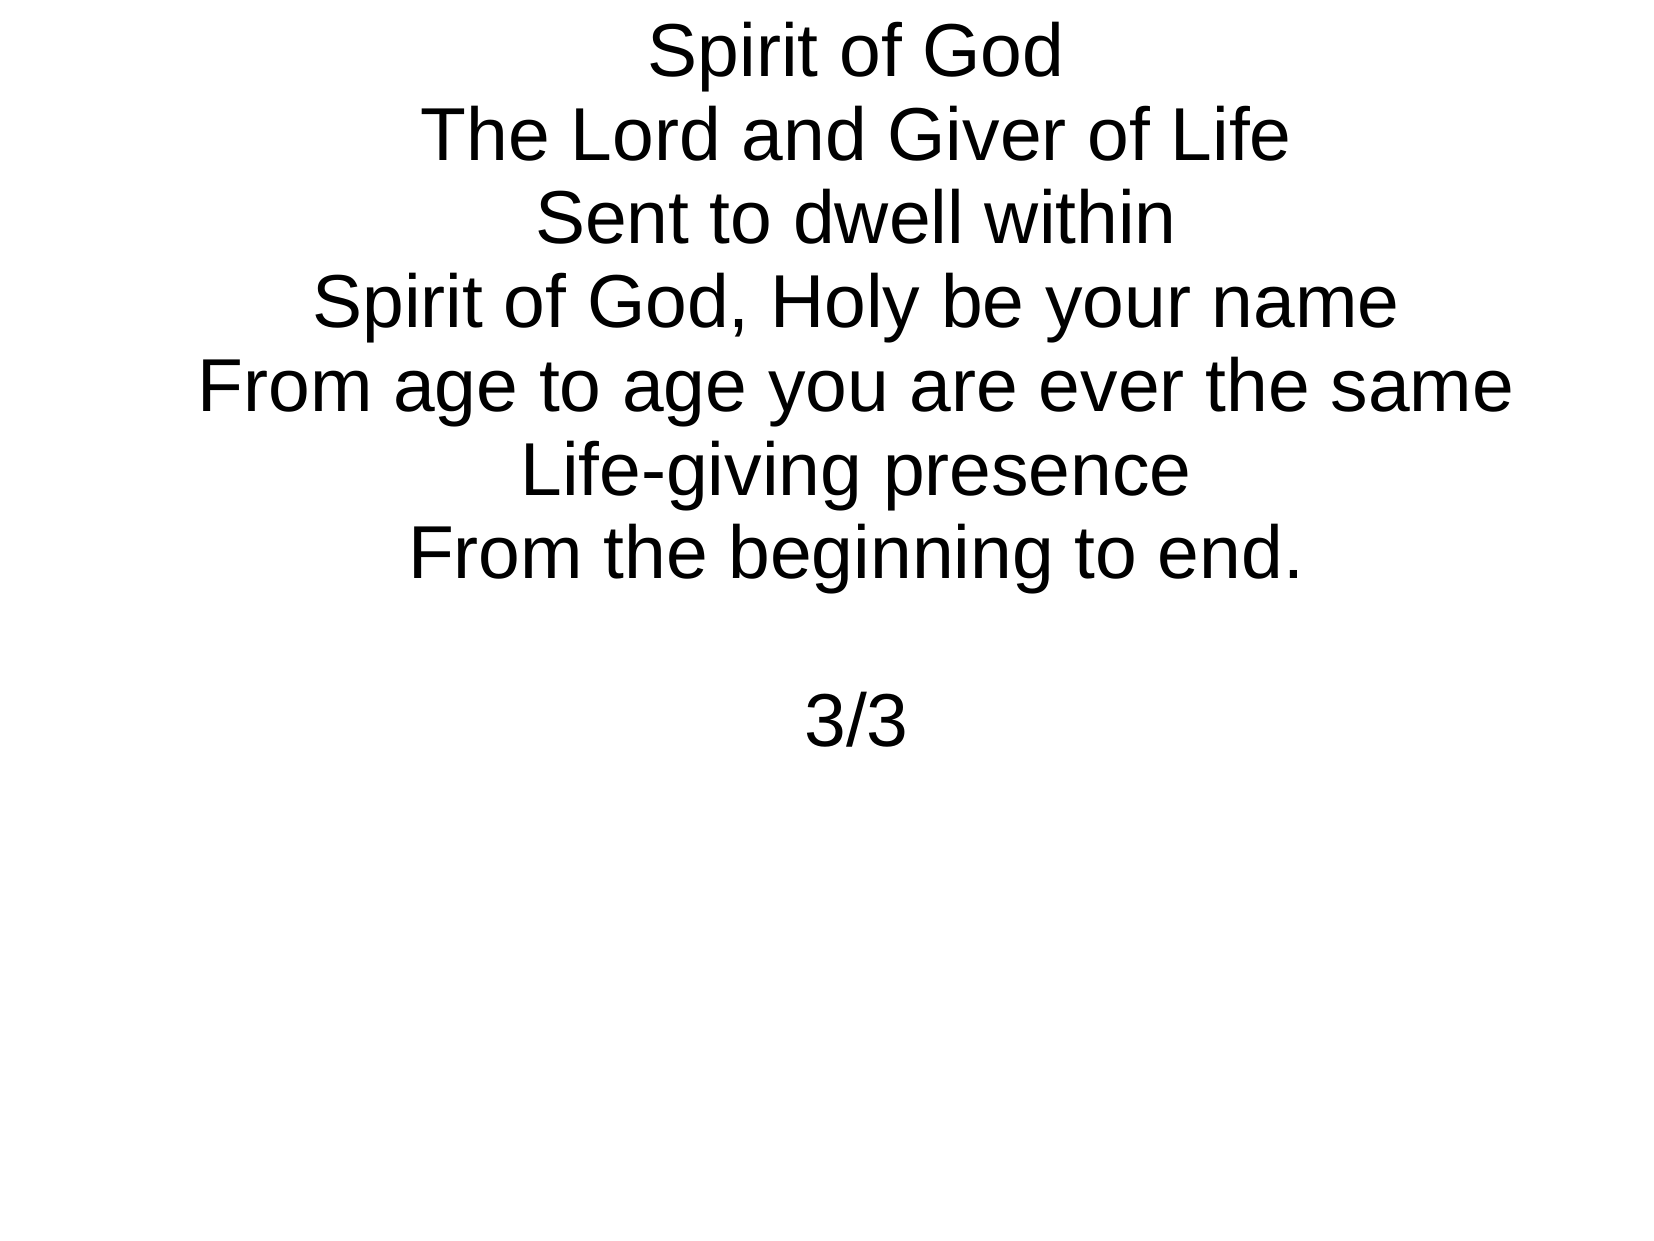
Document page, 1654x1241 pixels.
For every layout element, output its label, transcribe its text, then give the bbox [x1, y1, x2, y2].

text_box Spirit of God The Lord and Giver of Life Sent to dwell within Spirit of God, Holy be your name From age to age you are ever the same Life-giving presence From the beginning to end. 3/3 [118, 0, 1595, 768]
